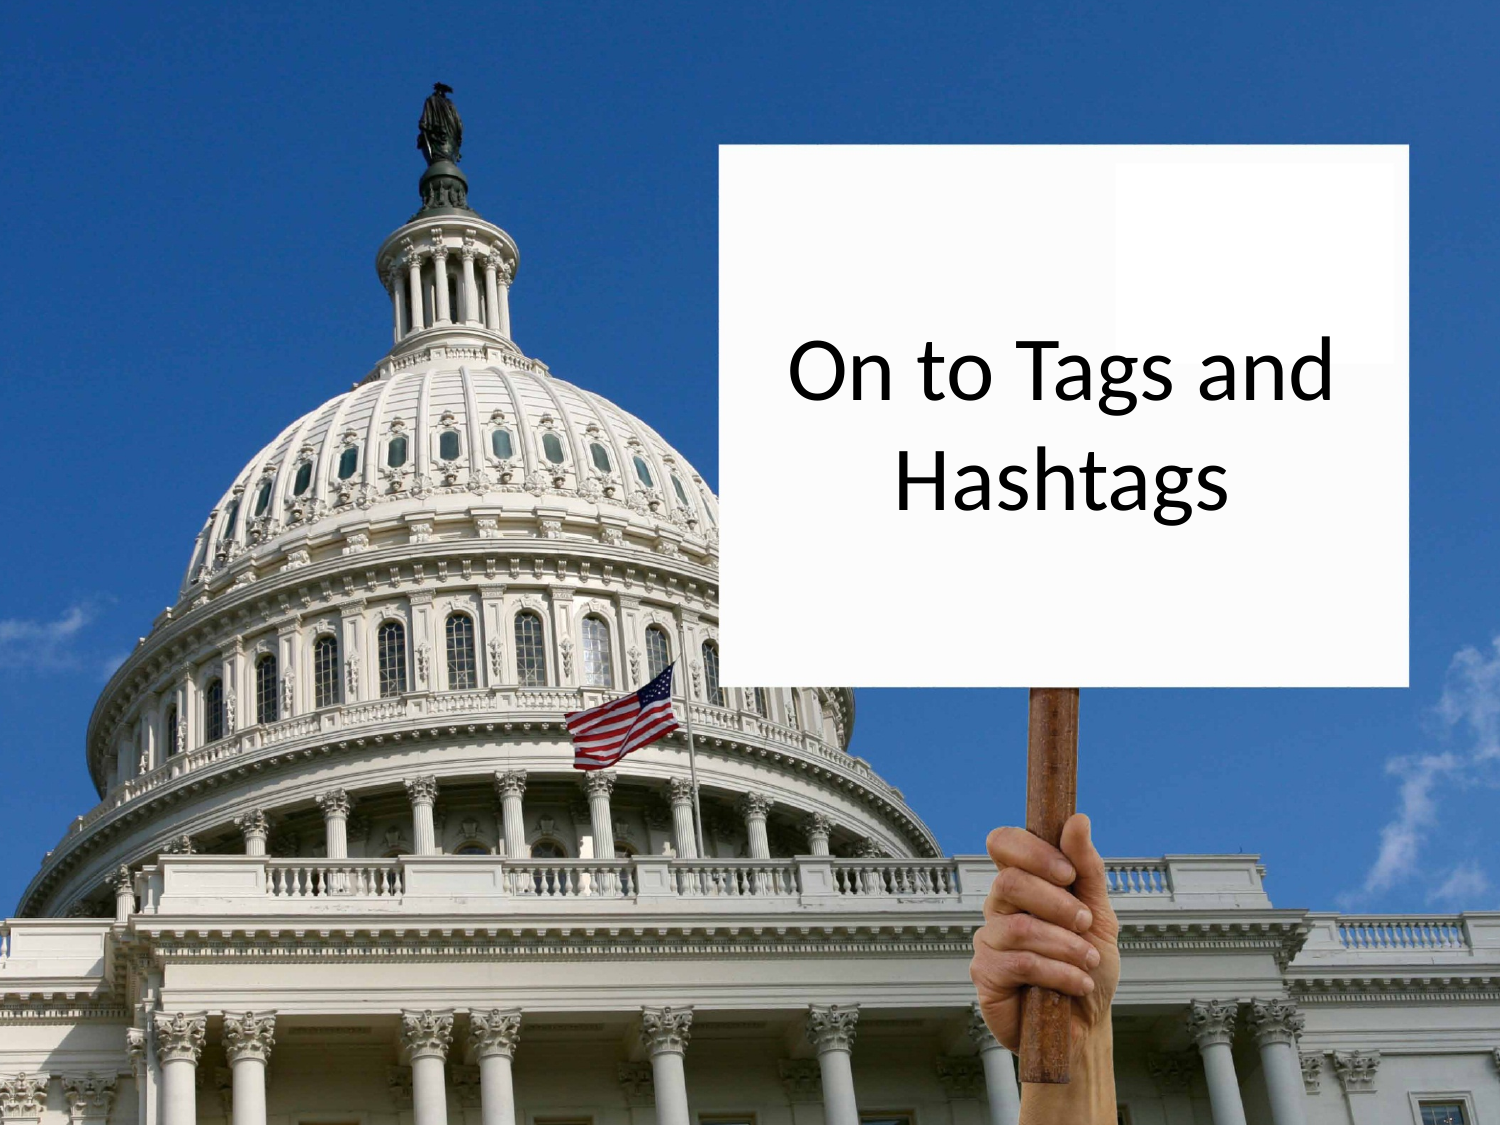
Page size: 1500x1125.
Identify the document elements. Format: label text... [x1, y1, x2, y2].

picture [0, 0, 1500, 1125]
title On to Tags and Hashtags [725, 162, 1400, 675]
